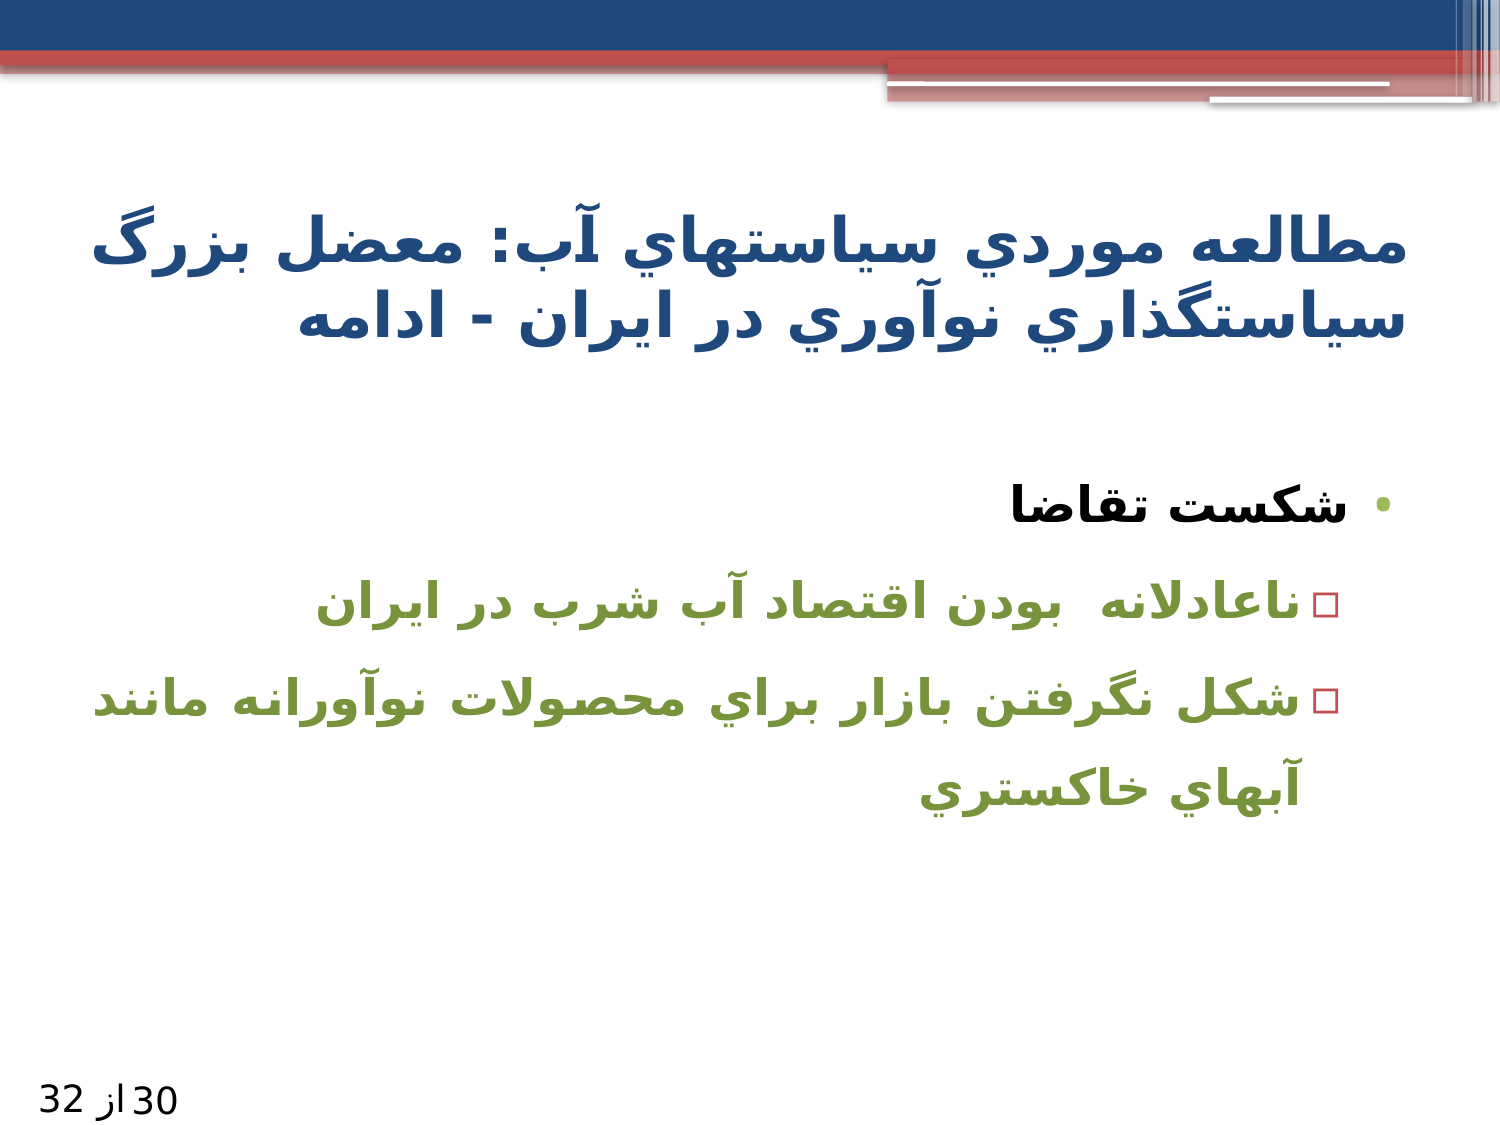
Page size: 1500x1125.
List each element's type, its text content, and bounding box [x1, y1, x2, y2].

title مطالعه موردي سياستهاي آب: معضل بزرگ سياستگذاري نوآوري در ايران - ادامه [75, 187, 1425, 363]
footer از 32 [0, 1067, 141, 1125]
slide_number 30 [141, 1069, 218, 1125]
list شکست تقاضا ناعادلانه بودن اقتصاد آب شرب در ايران شکل نگرفتن بازار براي محصولات نوآورانه مانند آبهاي خاکستري [75, 368, 1425, 1079]
